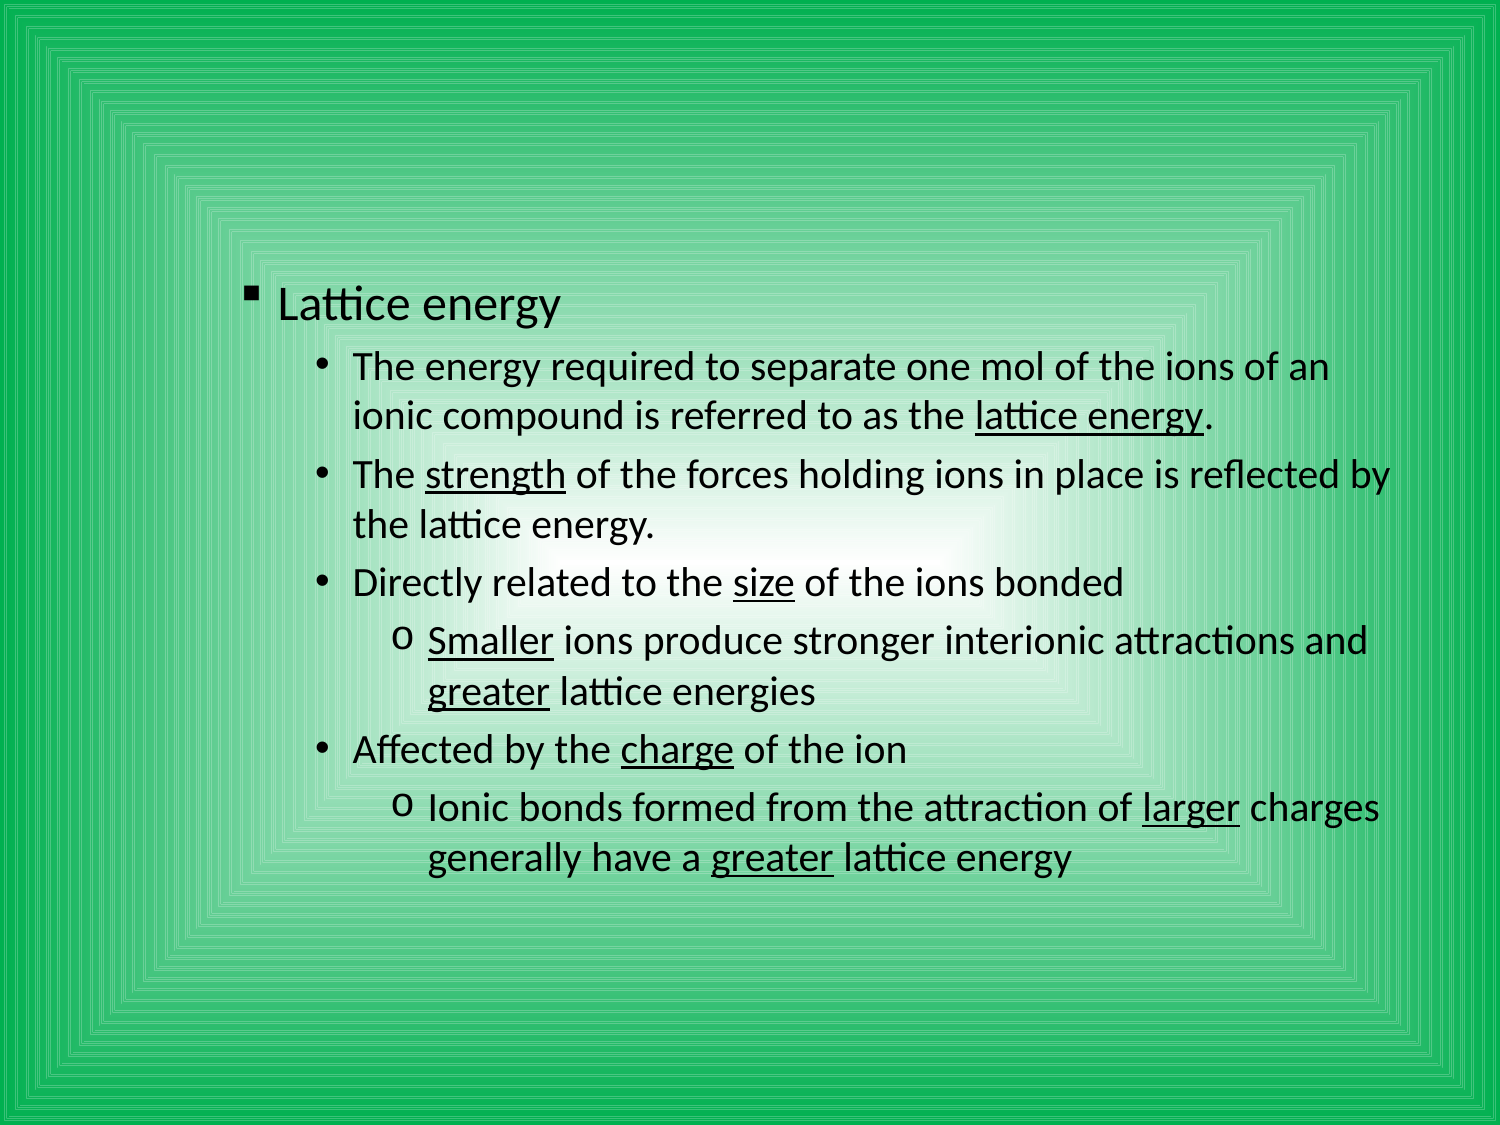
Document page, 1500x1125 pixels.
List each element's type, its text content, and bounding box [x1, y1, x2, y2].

list Lattice energy The energy required to separate one mol of the ions of an ionic compound is referred to as the lattice energy. The strength of the forces holding ions in place is reflected by the lattice energy. Directly related to the size of the ions bonded Smaller ions produce stronger interionic attractions and greater lattice energies Affected by the charge of the ion Ionic bonds formed from the attraction of larger charges generally have a greater lattice energy [75, 262, 1425, 1005]
